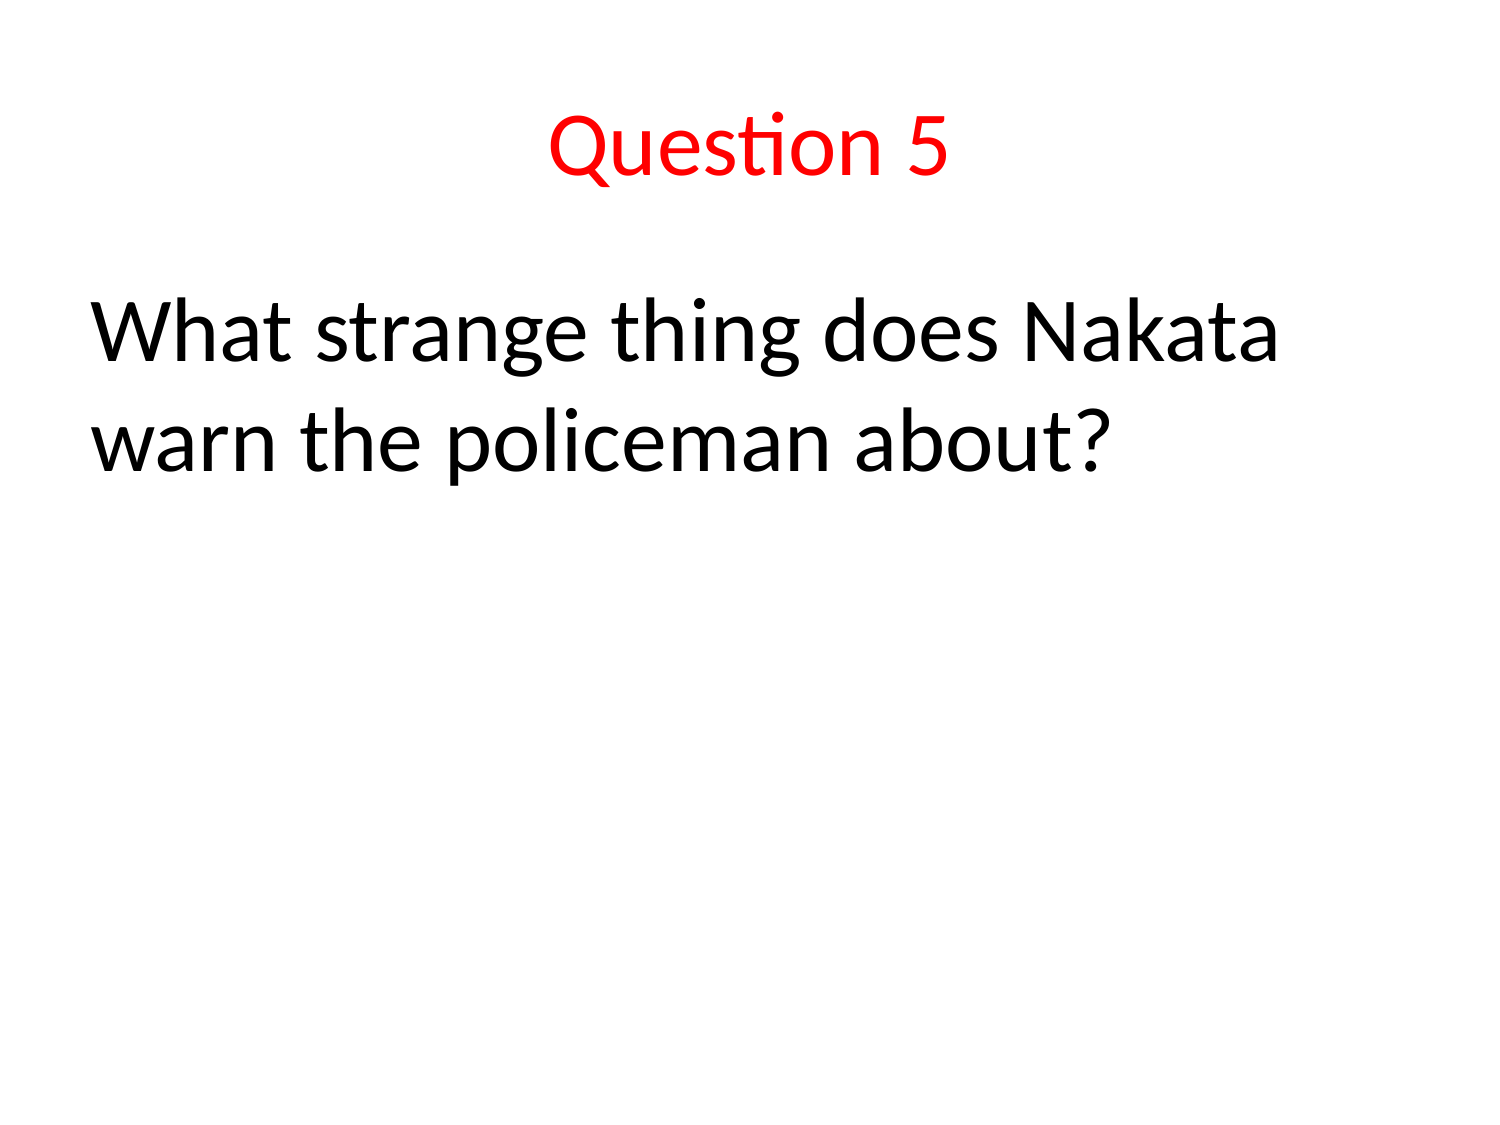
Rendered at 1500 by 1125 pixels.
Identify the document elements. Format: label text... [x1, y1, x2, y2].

list What strange thing does Nakata warn the policeman about? [75, 262, 1425, 1005]
title Question 5 [75, 45, 1425, 233]
